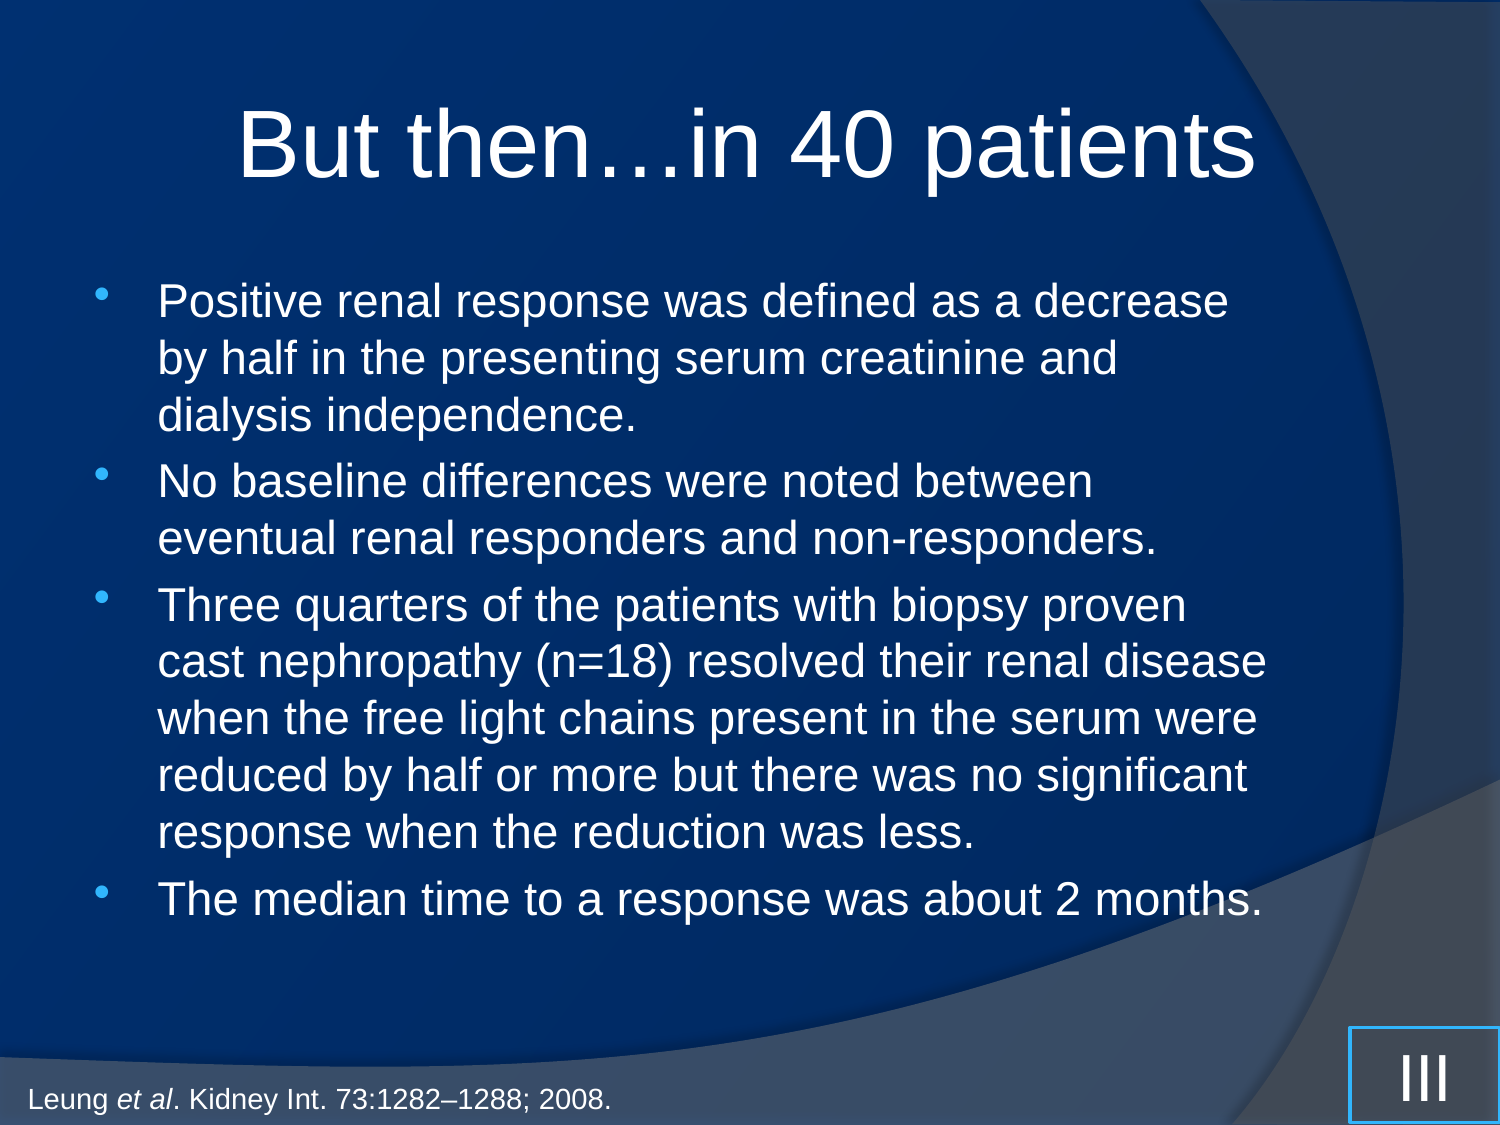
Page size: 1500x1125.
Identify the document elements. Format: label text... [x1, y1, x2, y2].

text_box Leung et al. Kidney Int. 73:1282–1288; 2008. [12, 1073, 628, 1123]
list Positive renal response was defined as a decrease by half in the presenting serum creatinine and dialysis independence. No baseline differences were noted between eventual renal responders and non-responders. Three quarters of the patients with biopsy proven cast nephropathy (n=18) resolved their renal disease when the free light chains present in the serum were reduced by half or more but there was no significant response when the reduction was less. The median time to a response was about 2 months. [75, 262, 1300, 1005]
text_box III [1349, 1027, 1500, 1123]
title But then…in 40 patients [135, 45, 1360, 233]
